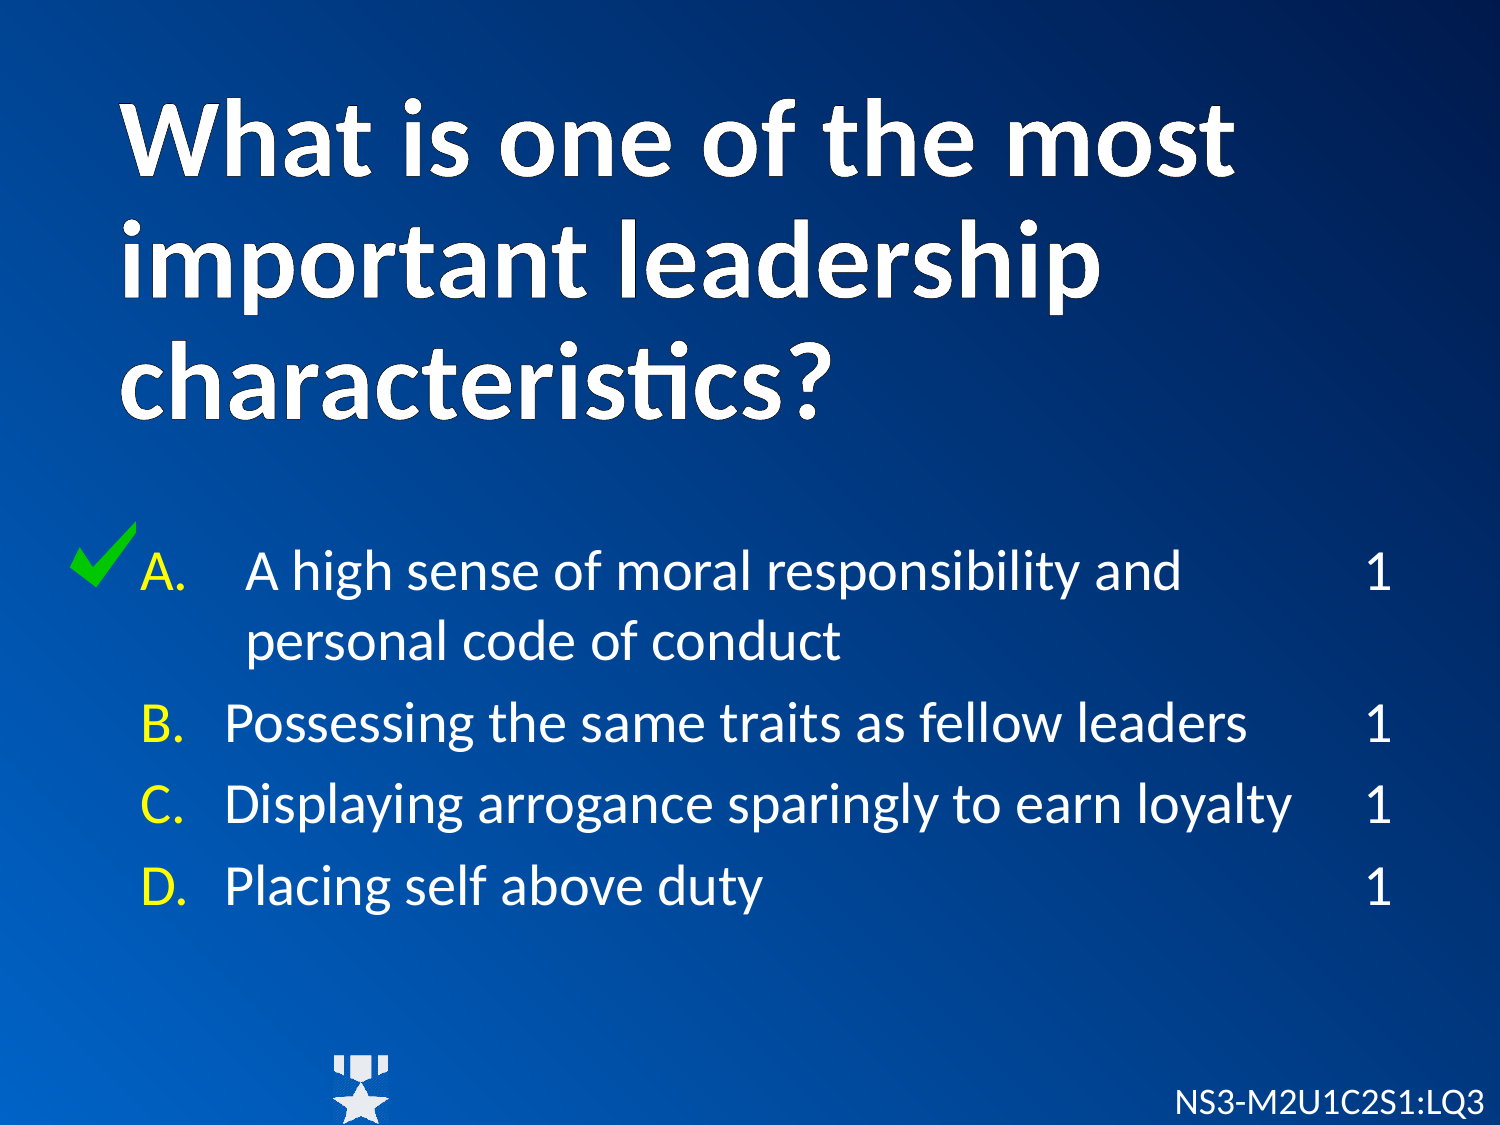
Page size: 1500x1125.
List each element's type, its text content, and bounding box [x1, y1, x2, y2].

title What is one of the most important leadership characteristics? [103, 59, 1397, 464]
text_box [68, 518, 137, 589]
list NS3-M2U1C2S1:LQ3 [1087, 1074, 1500, 1125]
text_box 1 1 1 1 [1124, 524, 1409, 1014]
list A high sense of moral responsibility and personal code of conduct Possessing the same traits as fellow leaders Displaying arrogance sparingly to earn loyalty Placing self above duty [125, 525, 1124, 1014]
